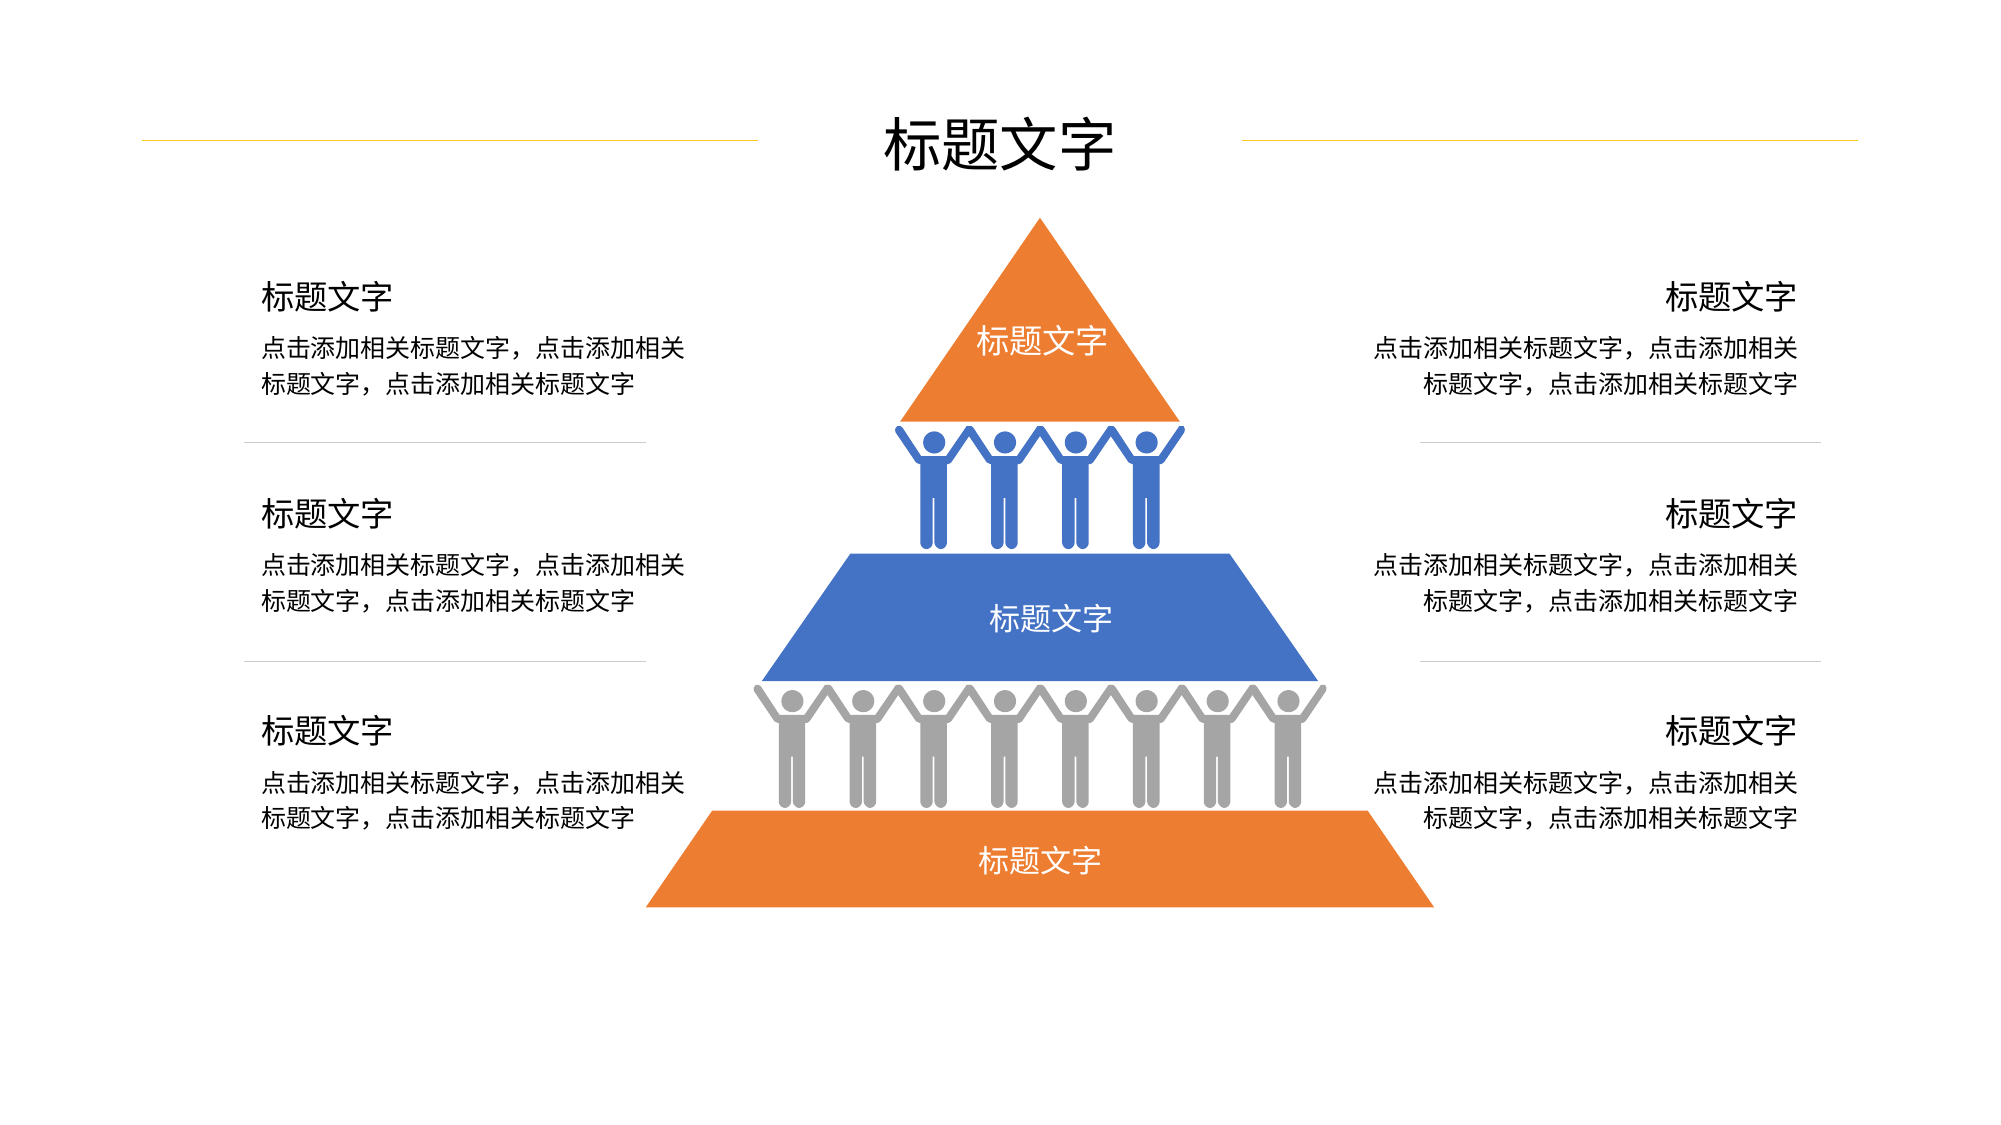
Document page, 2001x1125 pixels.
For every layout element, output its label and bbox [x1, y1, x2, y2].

text_box [645, 217, 1435, 908]
text_box [244, 276, 690, 845]
text_box [141, 101, 1859, 187]
text_box [1369, 276, 1822, 845]
